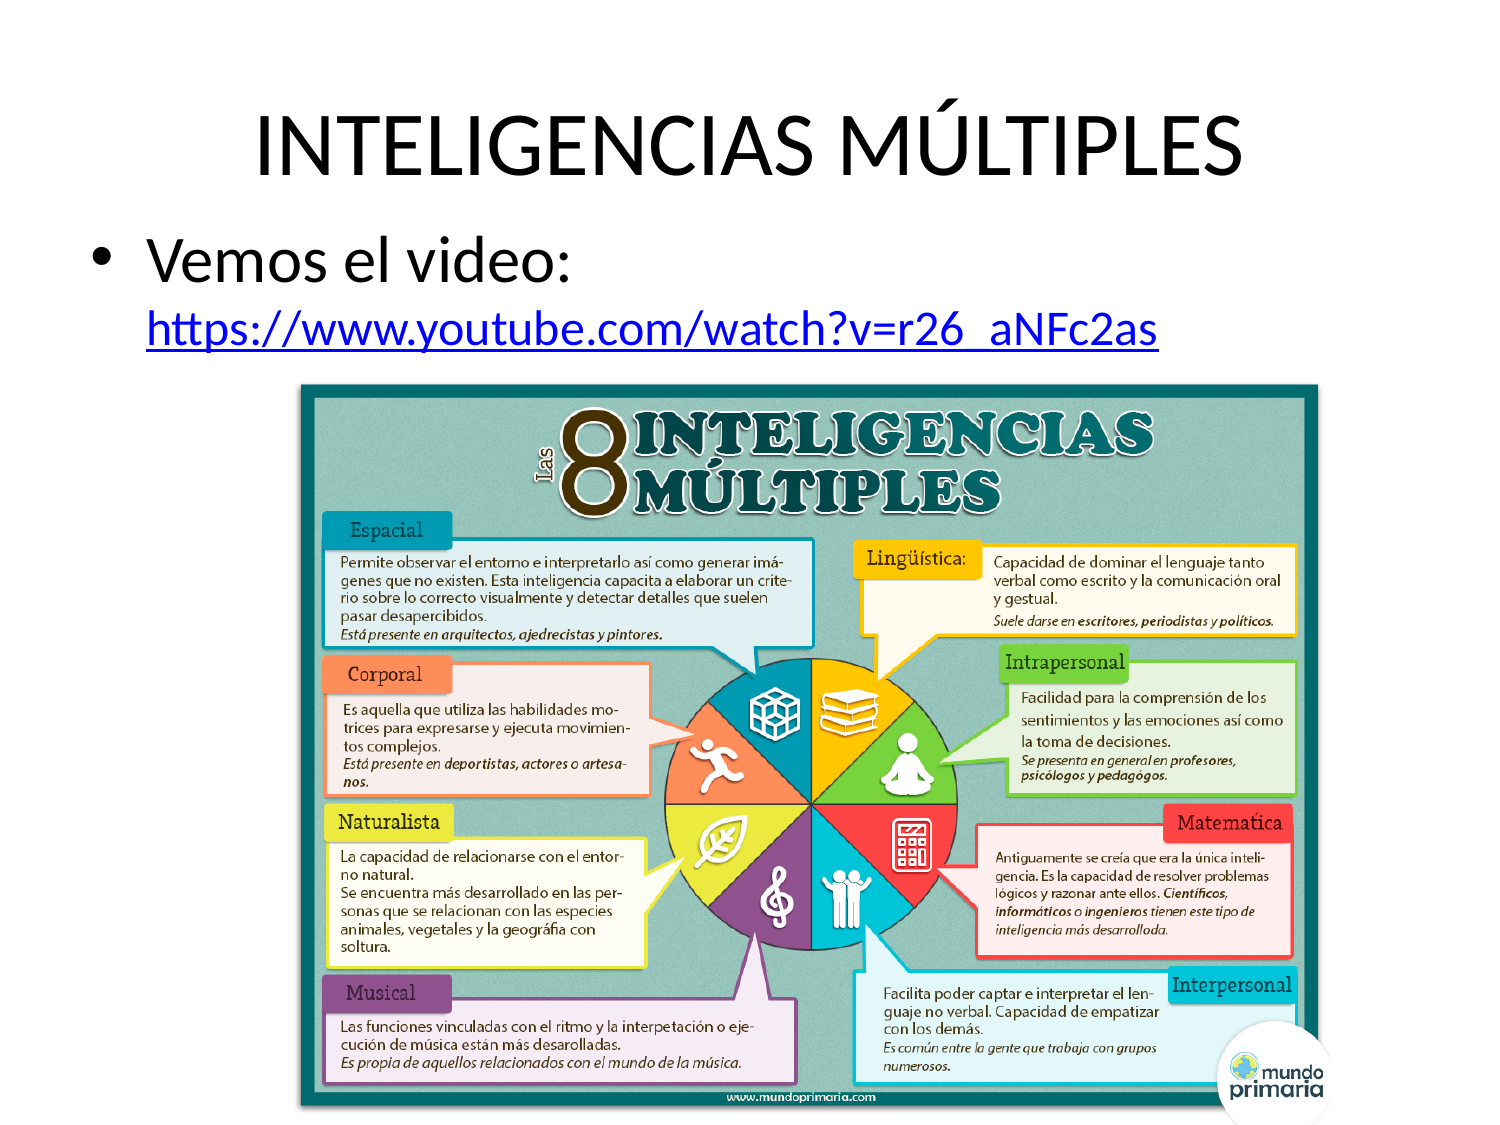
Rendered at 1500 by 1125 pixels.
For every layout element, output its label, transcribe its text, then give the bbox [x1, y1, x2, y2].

title INTELIGENCIAS MÚLTIPLES [75, 45, 1425, 208]
list Vemos el video: https://www.youtube.com/watch?v=r26_aNFc2as [75, 208, 1425, 1005]
picture [289, 371, 1330, 1125]
